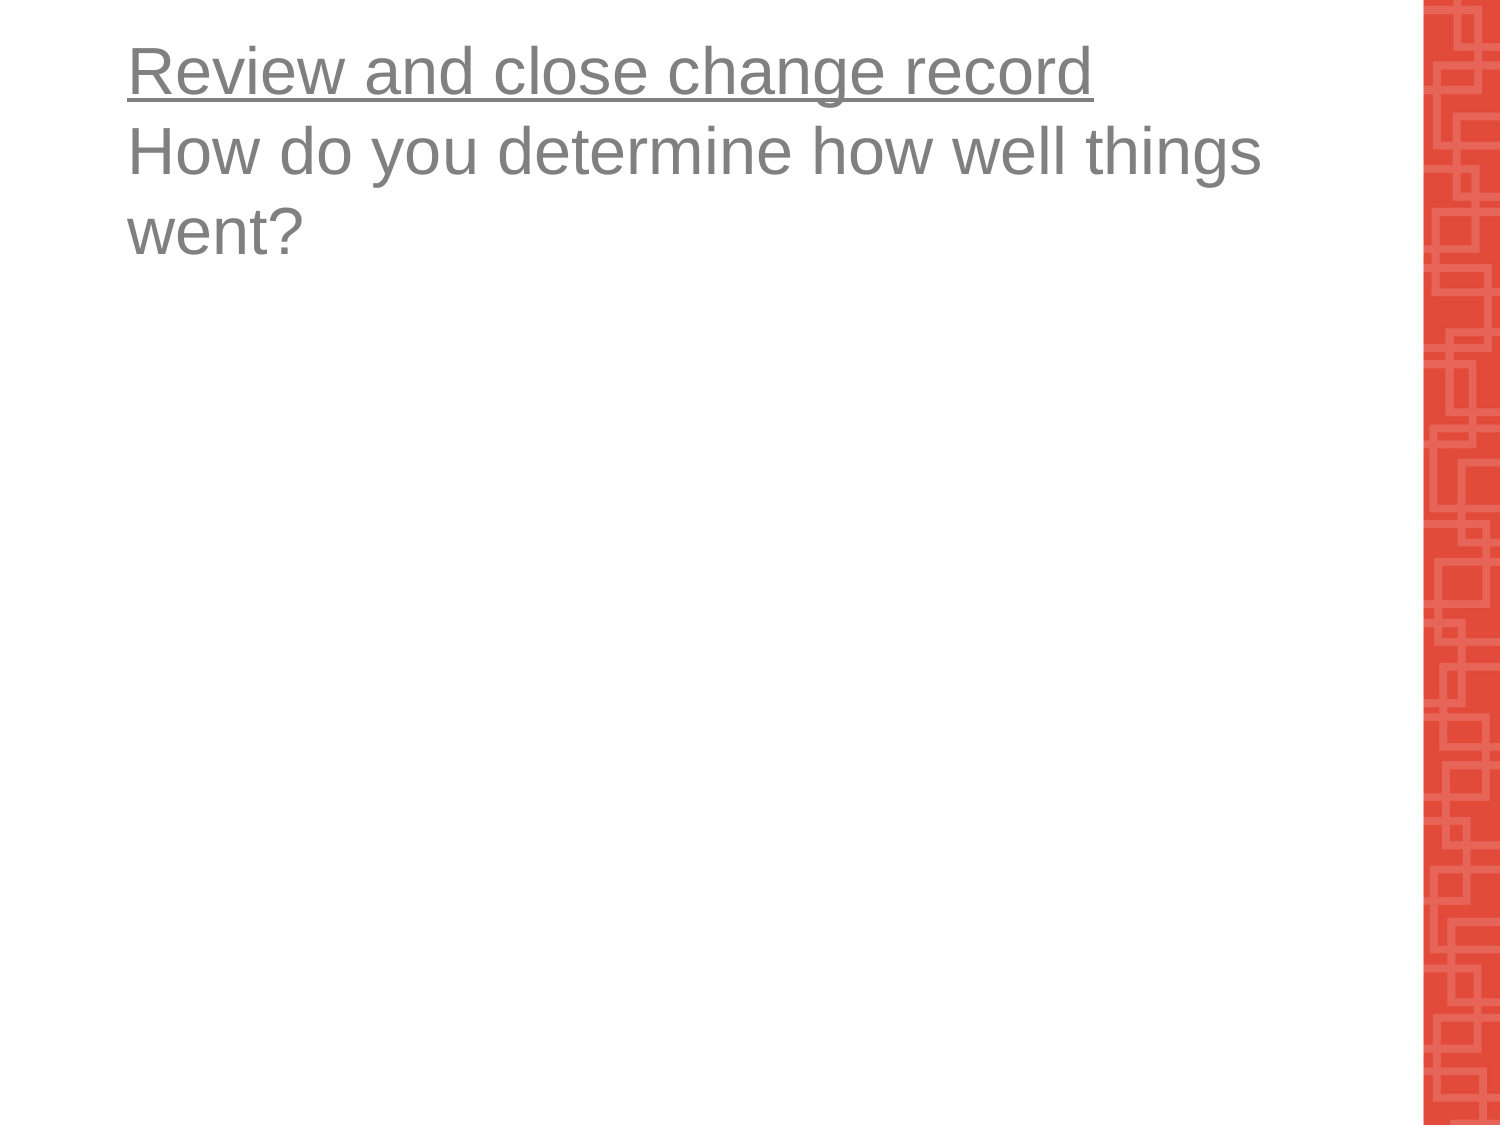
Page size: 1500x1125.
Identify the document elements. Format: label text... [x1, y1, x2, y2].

picture [0, 0, 1500, 1125]
title Review and close change record How do you determine how well things went? [112, 24, 1338, 275]
